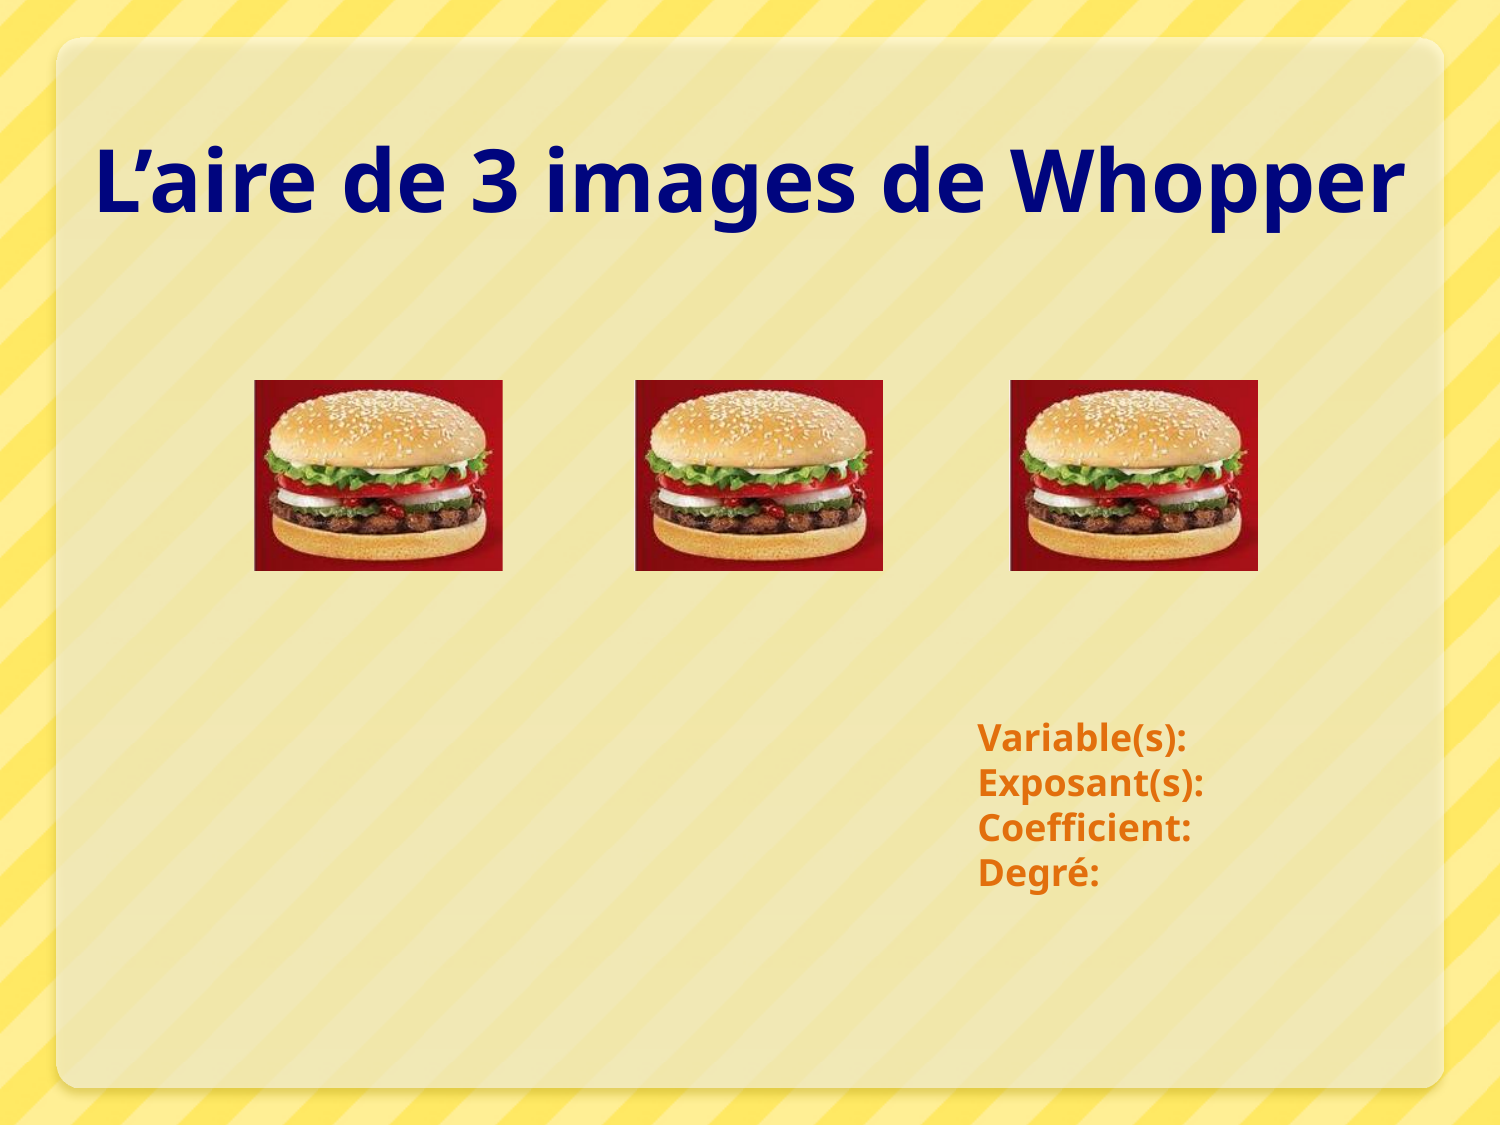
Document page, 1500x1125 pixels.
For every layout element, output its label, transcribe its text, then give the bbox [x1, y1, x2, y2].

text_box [253, 380, 1258, 571]
title L’aire de 3 images de Whopper [75, 50, 1425, 238]
